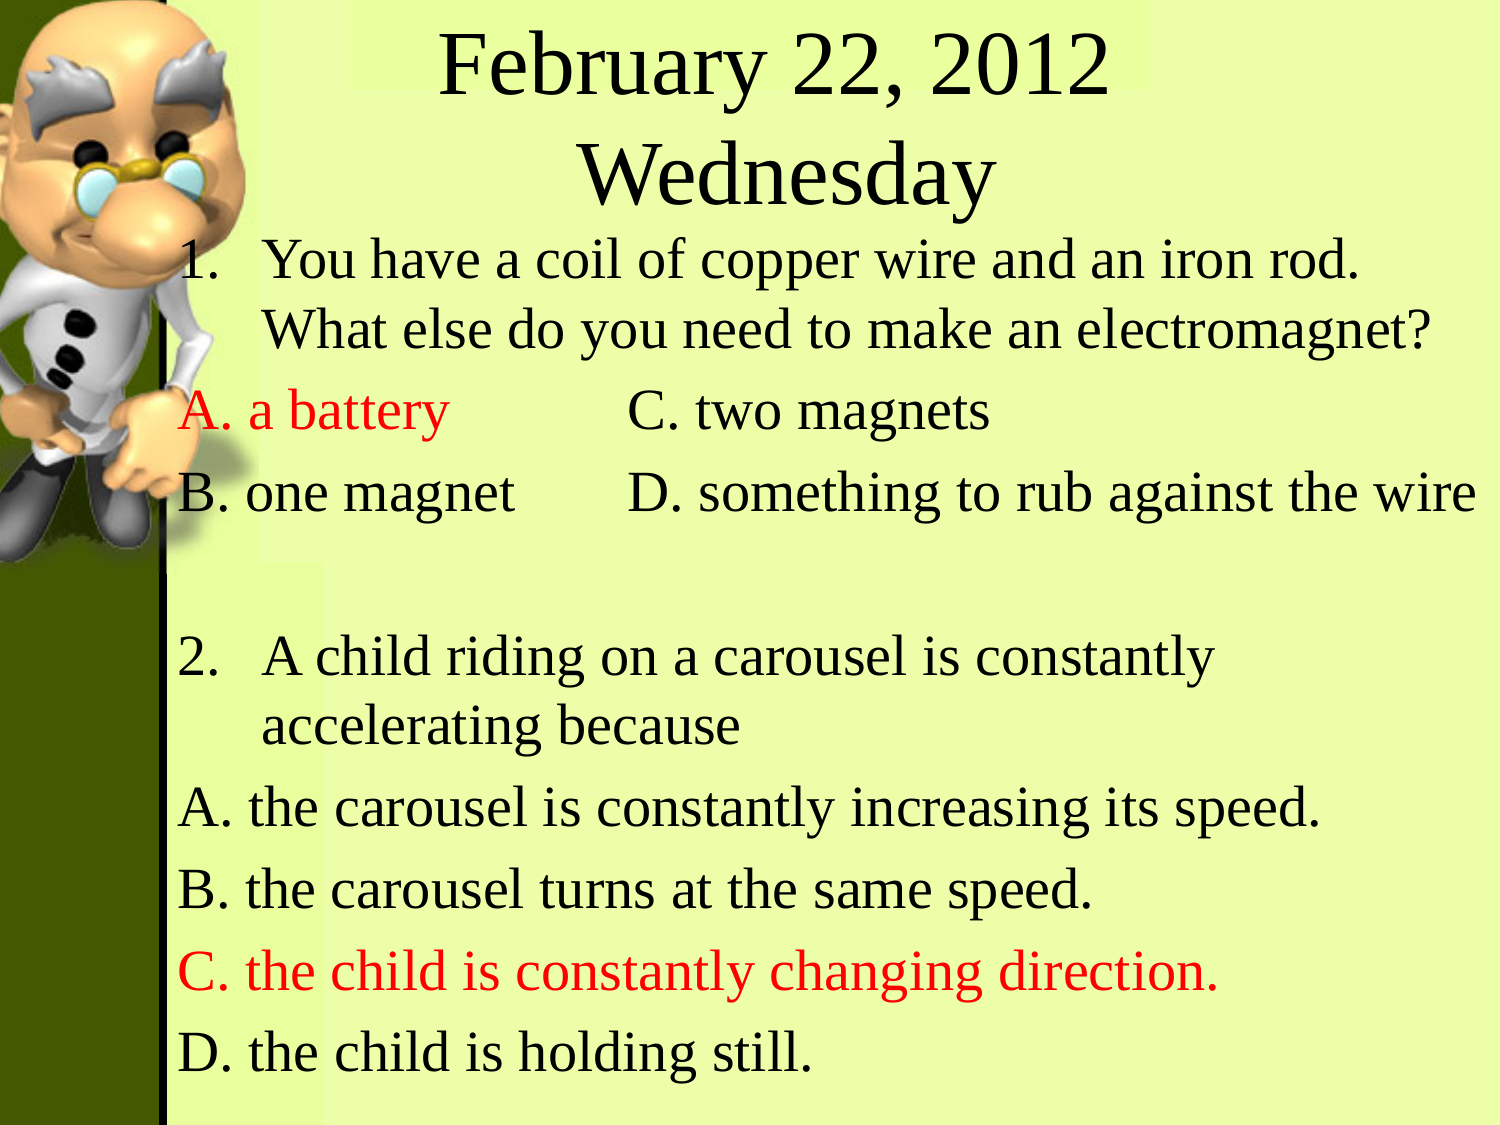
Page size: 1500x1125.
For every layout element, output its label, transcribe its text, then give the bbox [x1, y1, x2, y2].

picture [0, 0, 323, 1125]
text_box February 22, 2012 Wednesday [149, 0, 1425, 225]
subtitle You have a coil of copper wire and an iron rod. What else do you need to make an electromagnet? A. a battery C. two magnets B. one magnet D. something to rub against the wire A child riding on a carousel is constantly accelerating because A. the carousel is constantly increasing its speed. B. the carousel turns at the same speed. C. the child is constantly changing direction. D. the child is holding still. [162, 212, 1500, 1101]
